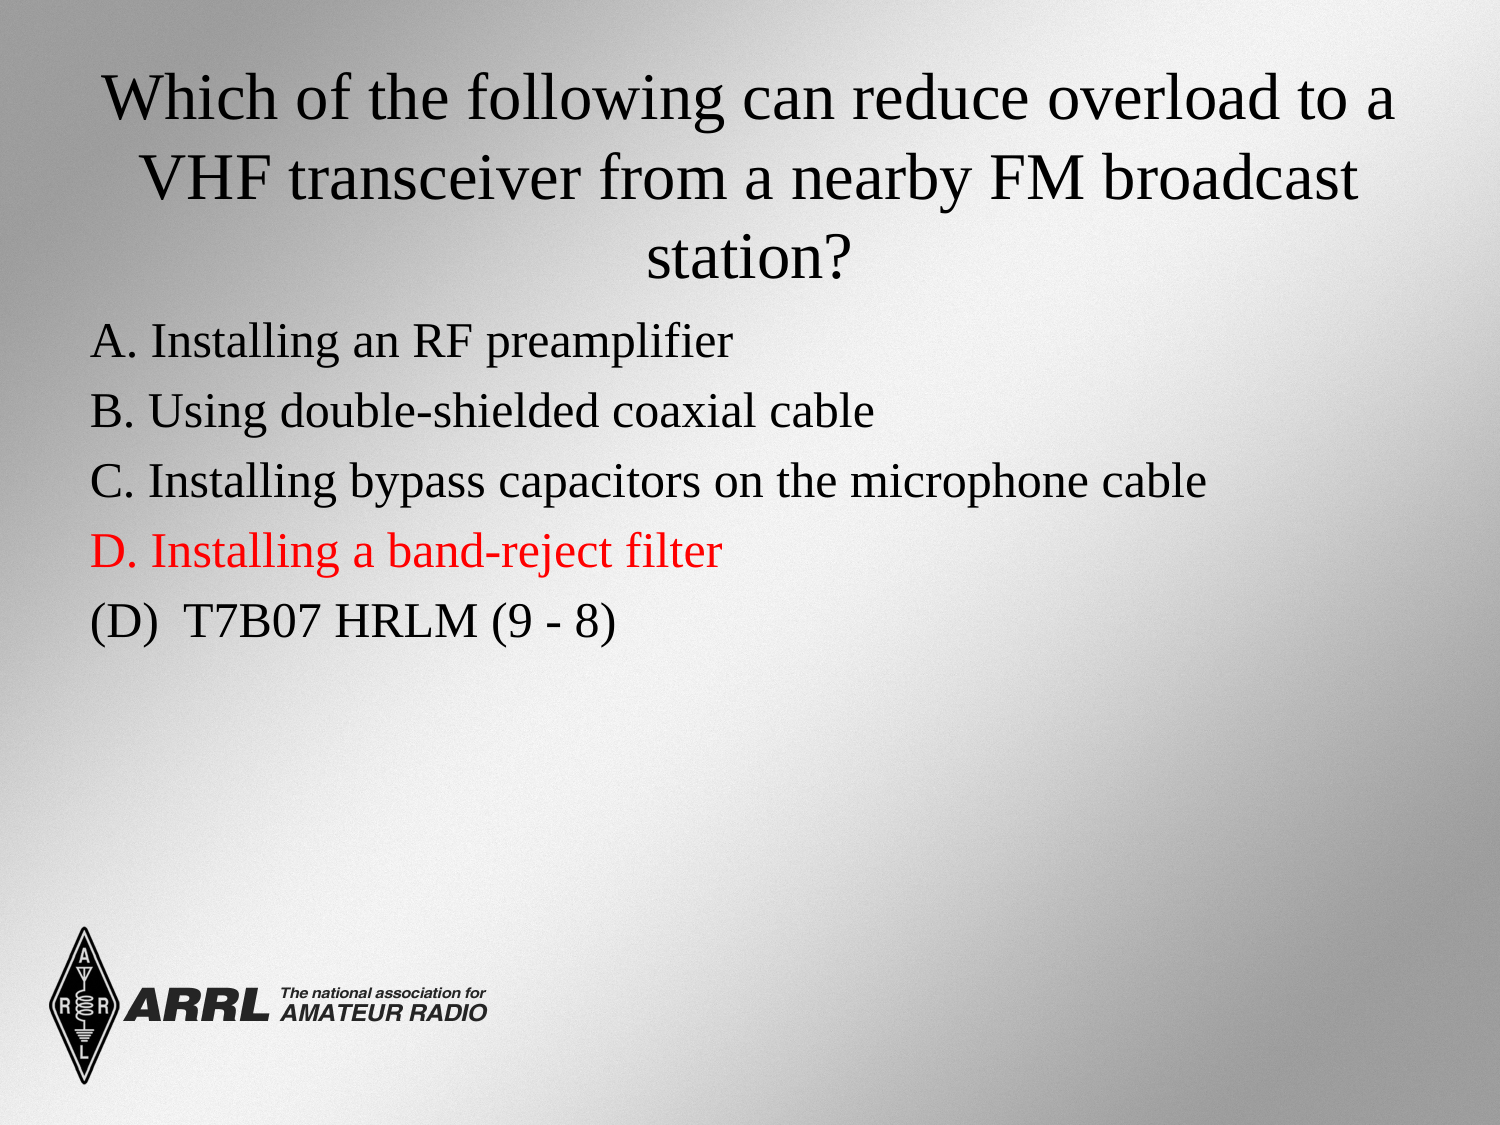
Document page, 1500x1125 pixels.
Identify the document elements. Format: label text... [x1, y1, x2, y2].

title Which of the following can reduce overload to a VHF transceiver from a nearby FM broadcast station? [75, 45, 1425, 233]
picture [0, 0, 1500, 1125]
list A. Installing an RF preamplifier B. Using double-shielded coaxial cable C. Installing bypass capacitors on the microphone cable D. Installing a band-reject filter (D) T7B07 HRLM (9 - 8) [75, 299, 1425, 1005]
